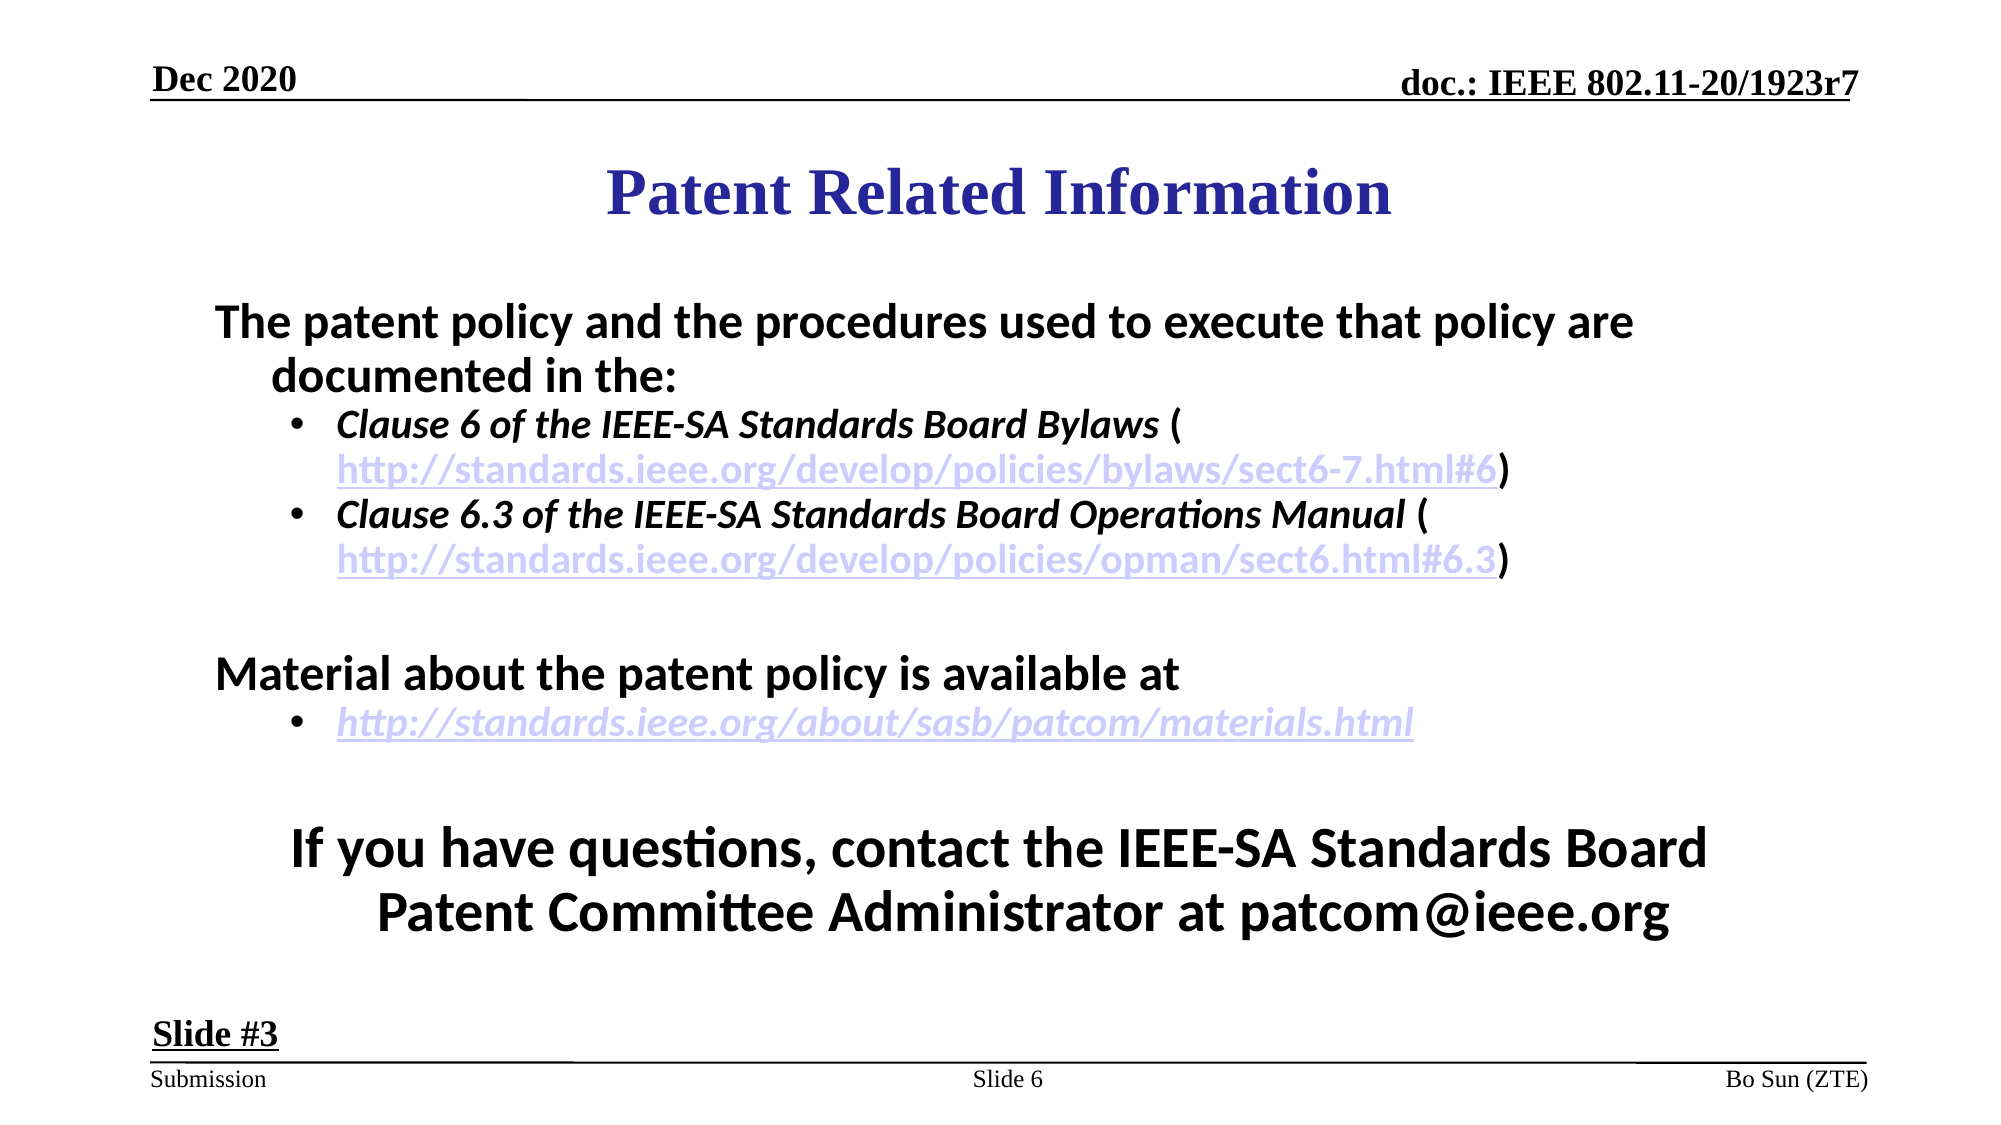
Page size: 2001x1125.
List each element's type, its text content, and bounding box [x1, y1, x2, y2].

text_box The patent policy and the procedures used to execute that policy are documented in the: Clause 6 of the IEEE-SA Standards Board Bylaws (http://standards.ieee.org/develop/policies/bylaws/sect6-7.html#6) Clause 6.3 of the IEEE-SA Standards Board Operations Manual (http://standards.ieee.org/develop/policies/opman/sect6.html#6.3) Material about the patent policy is available at http://standards.ieee.org/about/sasb/patcom/materials.html If you have questions, contact the IEEE-SA Standards Board Patent Committee Administrator at patcom@ieee.org [200, 287, 1800, 988]
text_box Patent Related Information [362, 100, 1638, 276]
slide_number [152, 54, 563, 100]
text_box Slide #3 [137, 1002, 294, 1062]
footer Bo Sun (ZTE) [1171, 1061, 1869, 1093]
slide_number Slide 6 [949, 1061, 1067, 1123]
